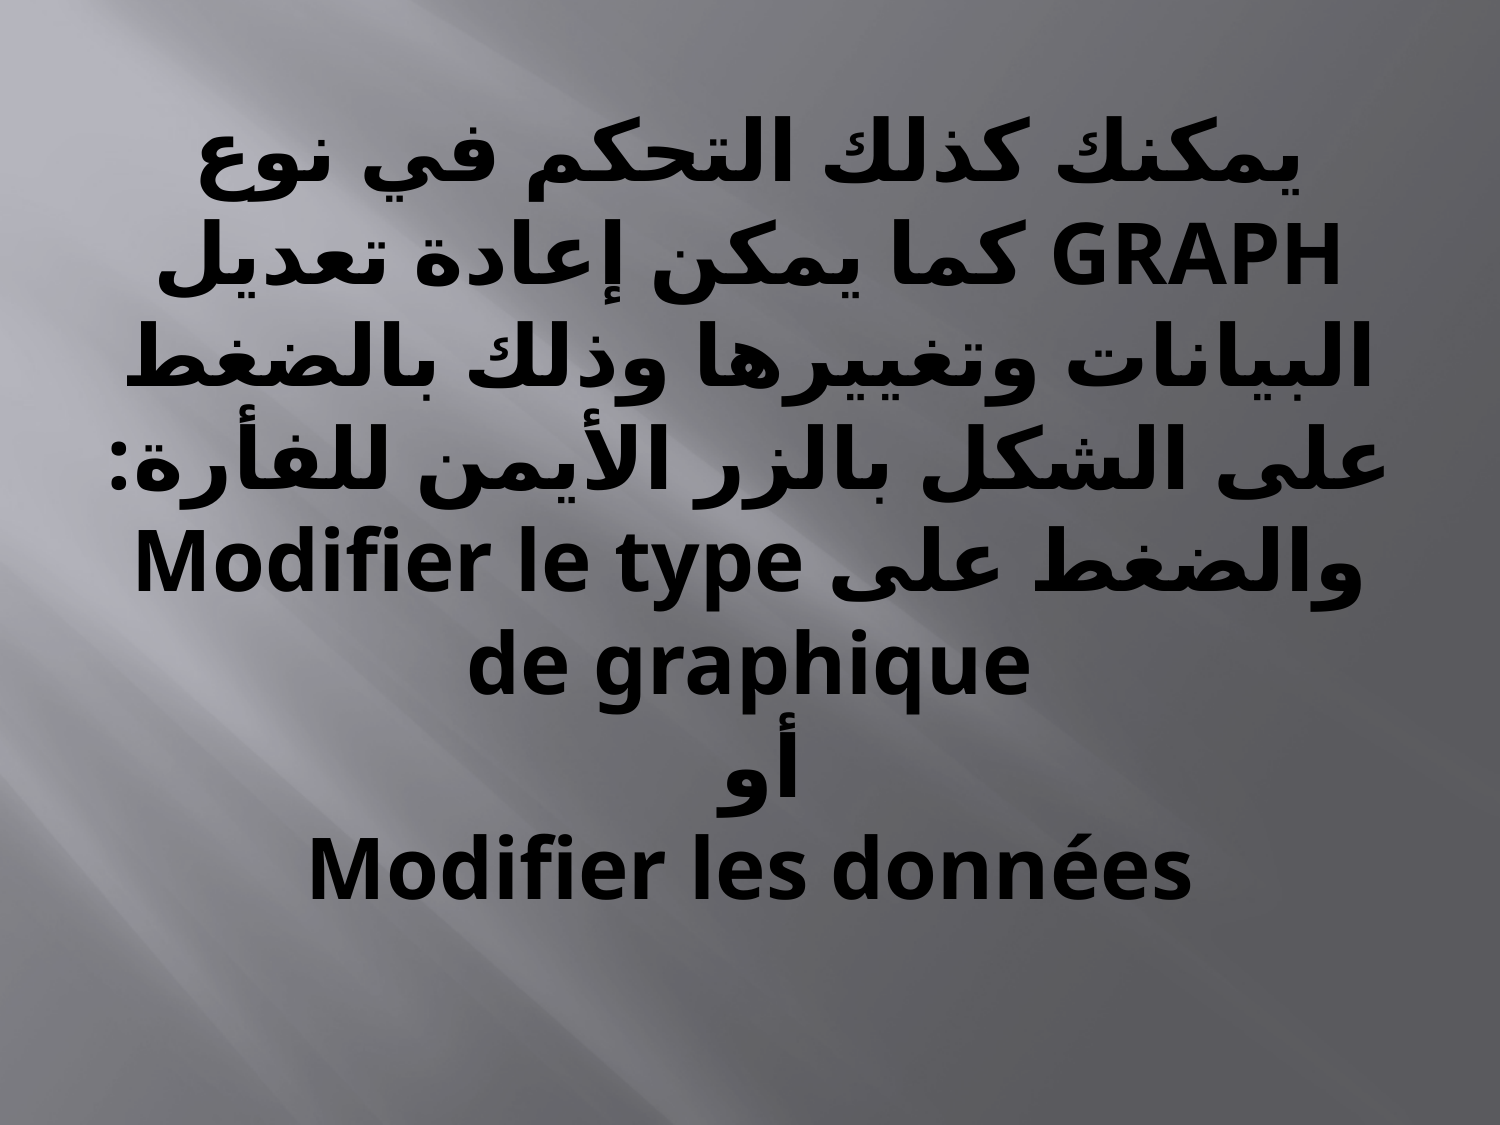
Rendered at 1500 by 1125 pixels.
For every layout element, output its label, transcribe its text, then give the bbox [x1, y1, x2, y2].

title يمكنك كذلك التحكم في نوع GRAPH كما يمكن إعادة تعديل البيانات وتغييرها وذلك بالضغط على الشكل بالزر الأيمن للفأرة: والضغط على Modifier le type de graphique أو Modifier les données [75, 45, 1425, 1071]
